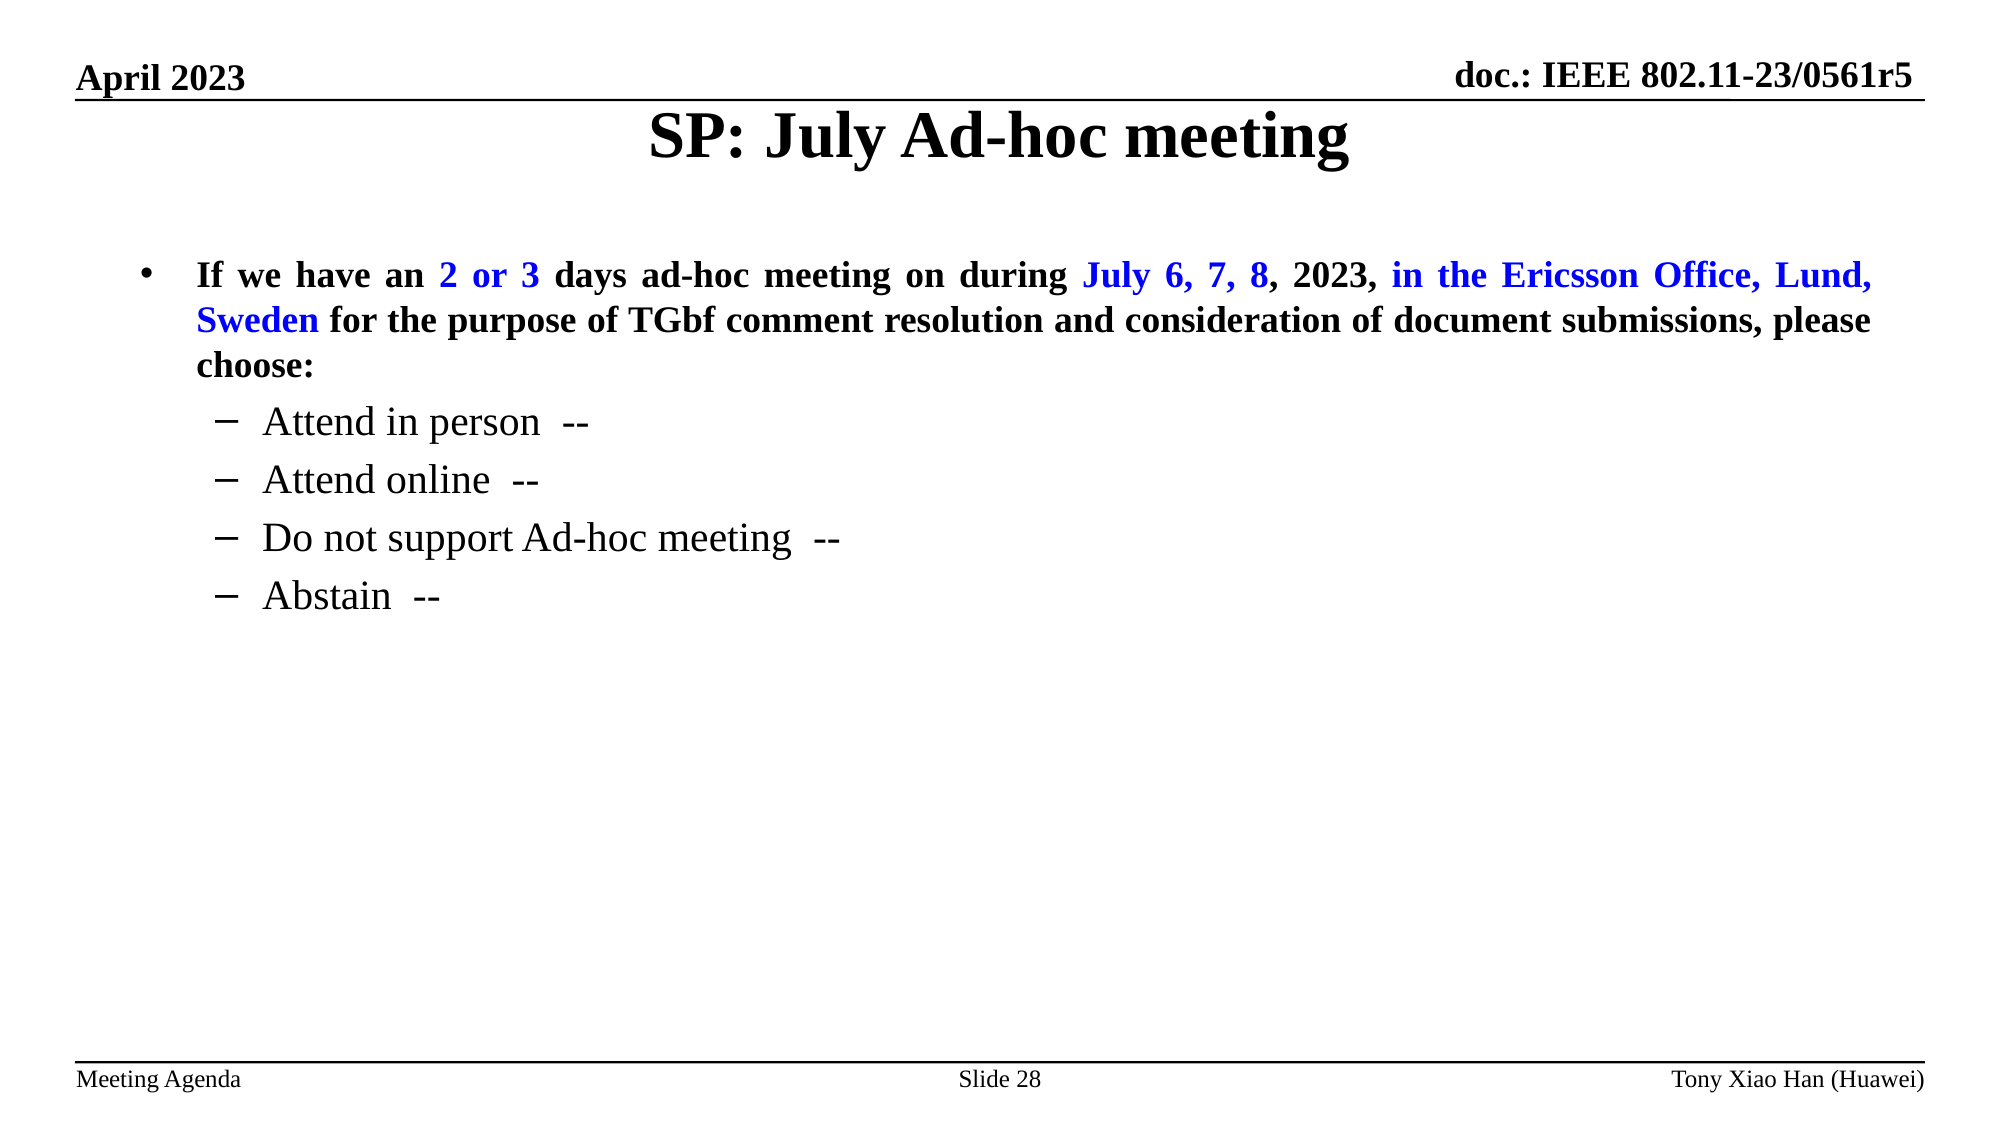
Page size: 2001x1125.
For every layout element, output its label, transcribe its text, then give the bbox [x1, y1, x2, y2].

text_box SP: July Ad-hoc meeting [362, 87, 1638, 175]
text_box If we have an 2 or 3 days ad-hoc meeting on during July 6, 7, 8, 2023, in the Ericsson Office, Lund, Sweden for the purpose of TGbf comment resolution and consideration of document submissions, please choose: Attend in person -- Attend online -- Do not support Ad-hoc meeting -- Abstain -- [125, 212, 1888, 1013]
